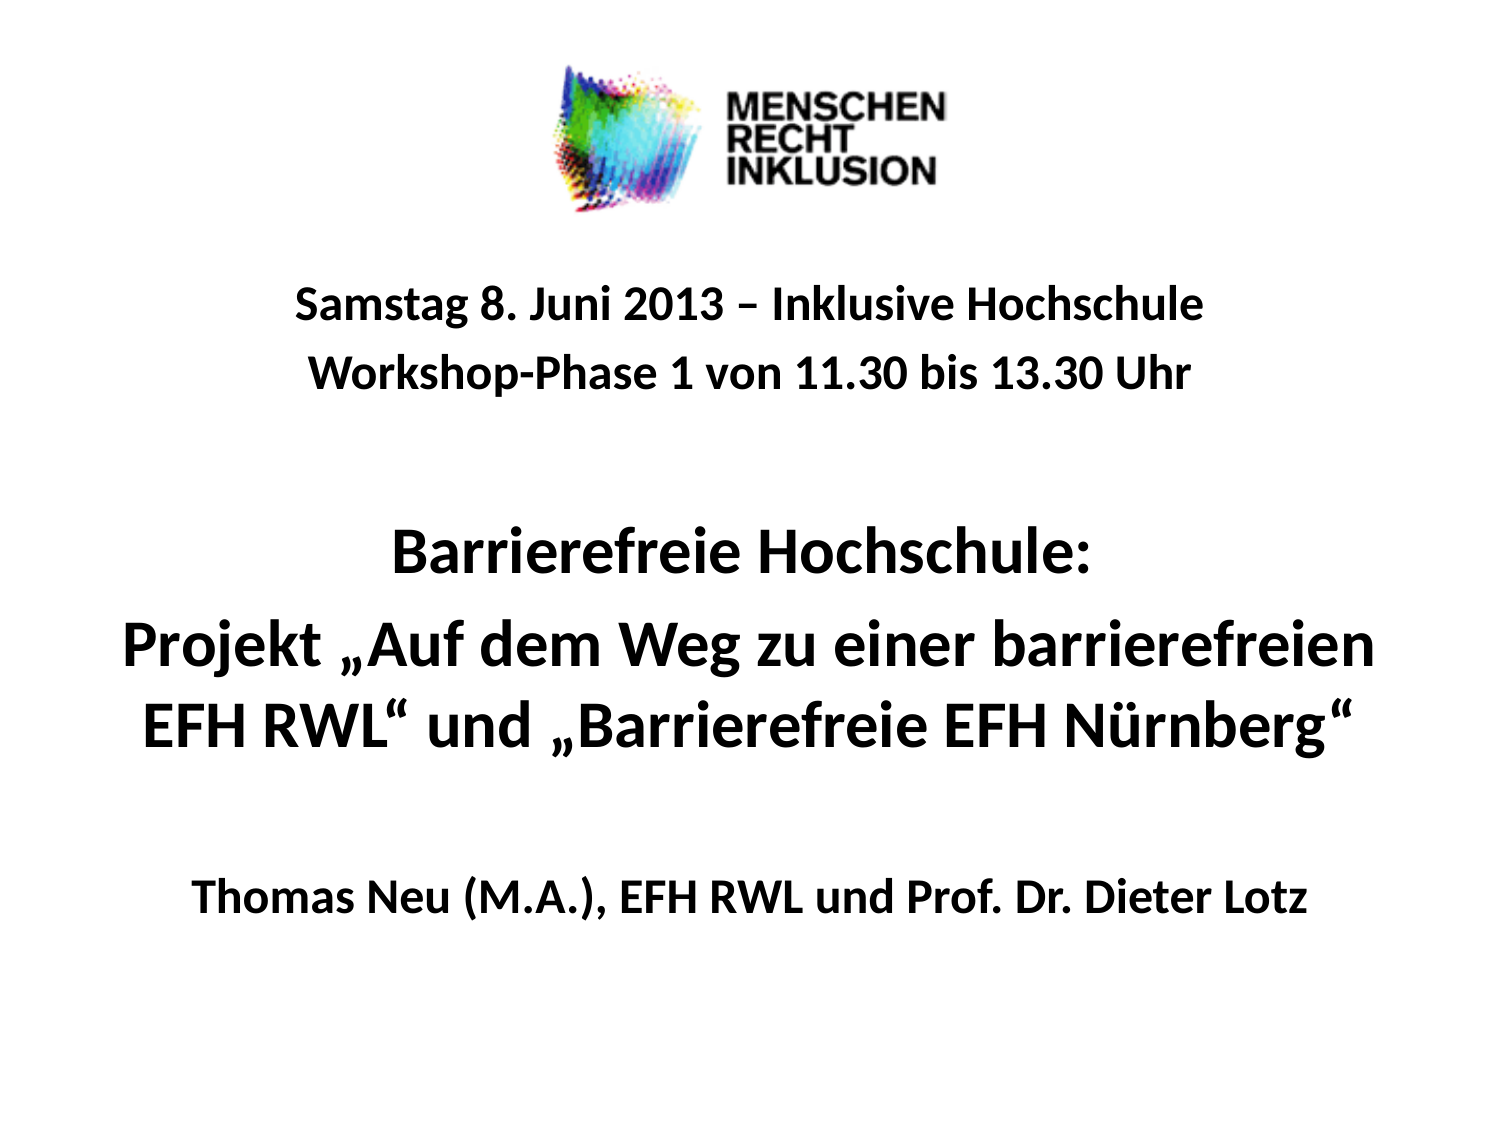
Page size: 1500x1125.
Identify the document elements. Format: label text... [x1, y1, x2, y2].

list Samstag 8. Juni 2013 – Inklusive Hochschule Workshop-Phase 1 von 11.30 bis 13.30 Uhr Barrierefreie Hochschule: Projekt „Auf dem Weg zu einer barrierefreien EFH RWL“ und „Barrierefreie EFH Nürnberg“ Thomas Neu (M.A.), EFH RWL und Prof. Dr. Dieter Lotz [75, 262, 1425, 1005]
picture [541, 44, 959, 225]
